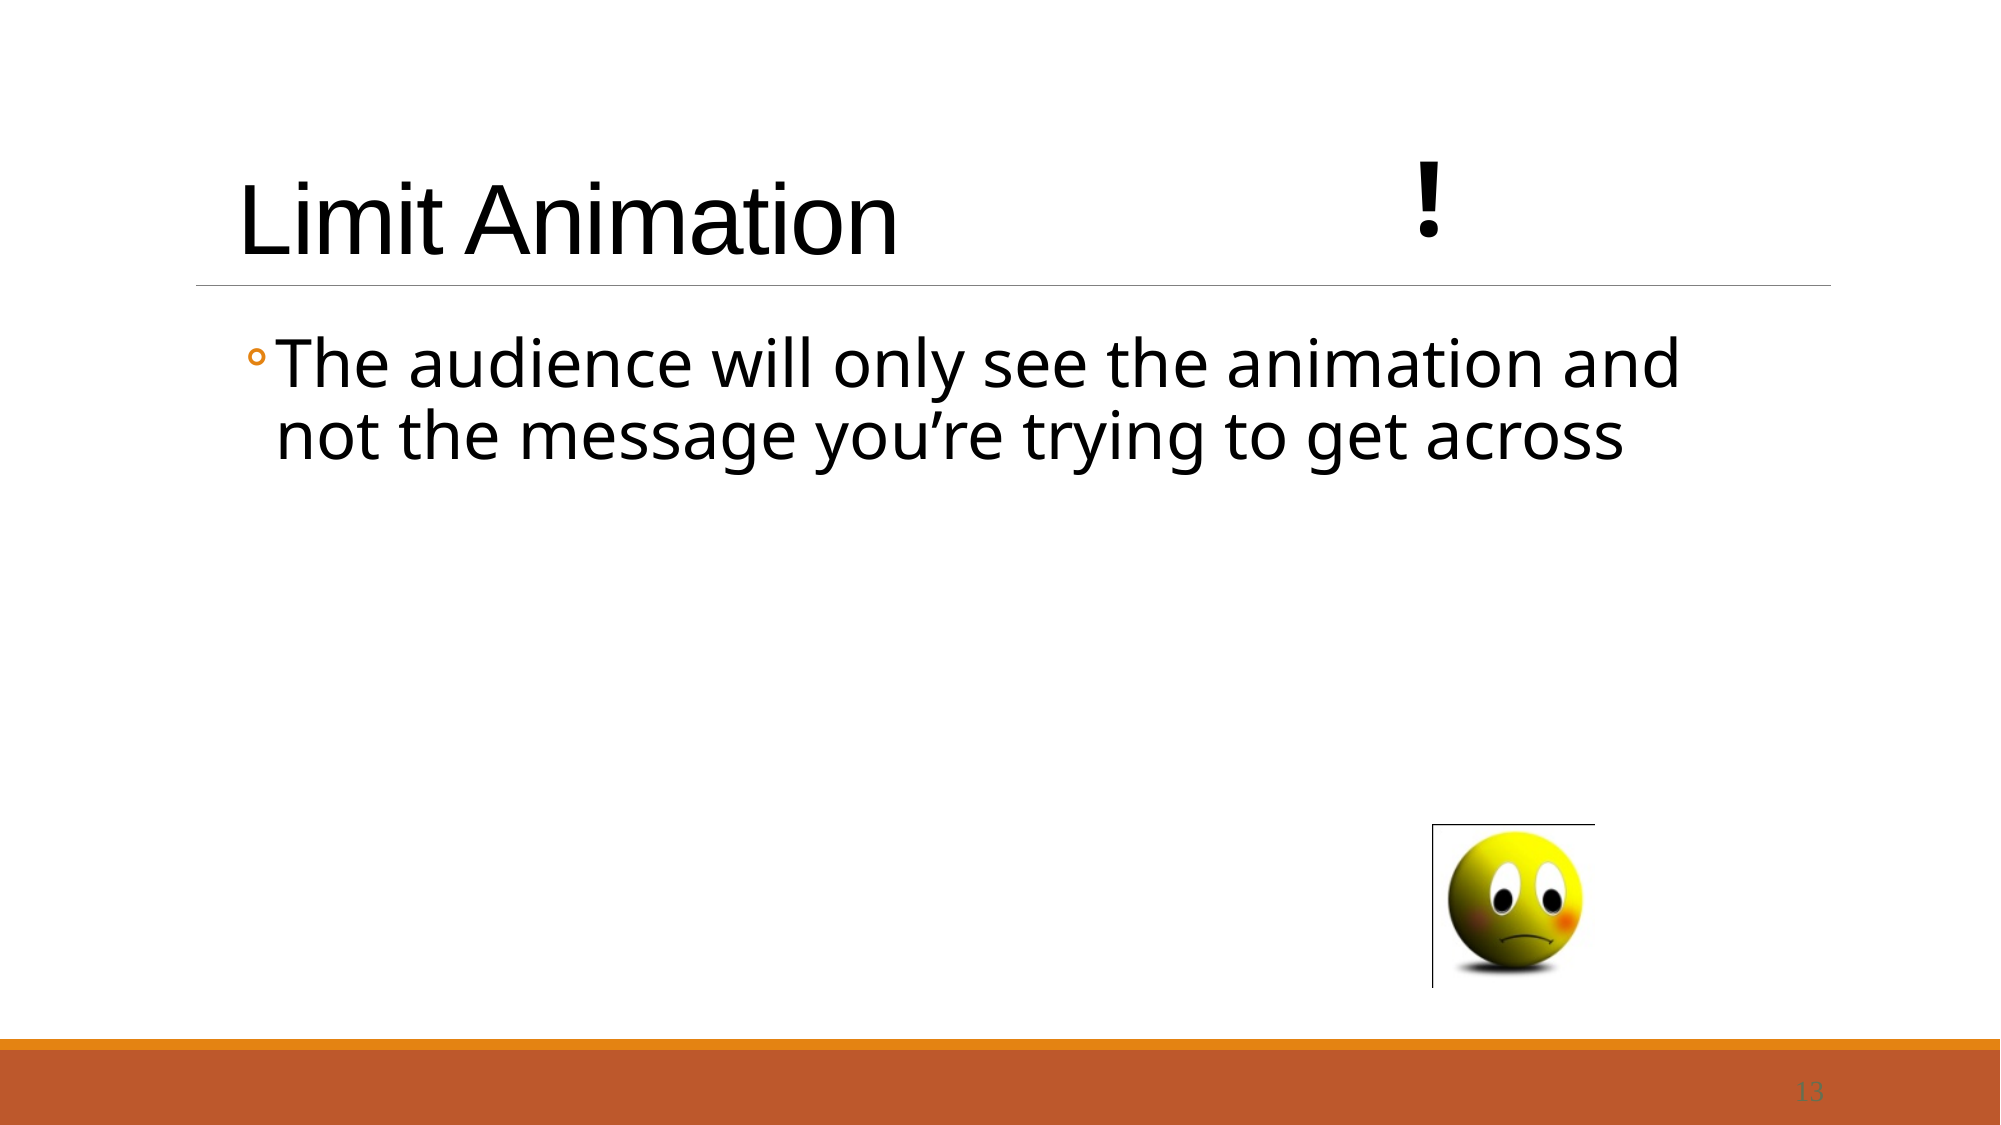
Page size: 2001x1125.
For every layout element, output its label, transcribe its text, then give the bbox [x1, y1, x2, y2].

title Limit Animation [222, 94, 1498, 283]
text_box [649, 987, 800, 1063]
list The audience will only see the animation and not the message you’re trying to get across [212, 322, 1701, 998]
picture [1431, 824, 1596, 988]
slide_number 13 [1624, 1059, 1840, 1120]
text_box ! [1399, 124, 1465, 265]
